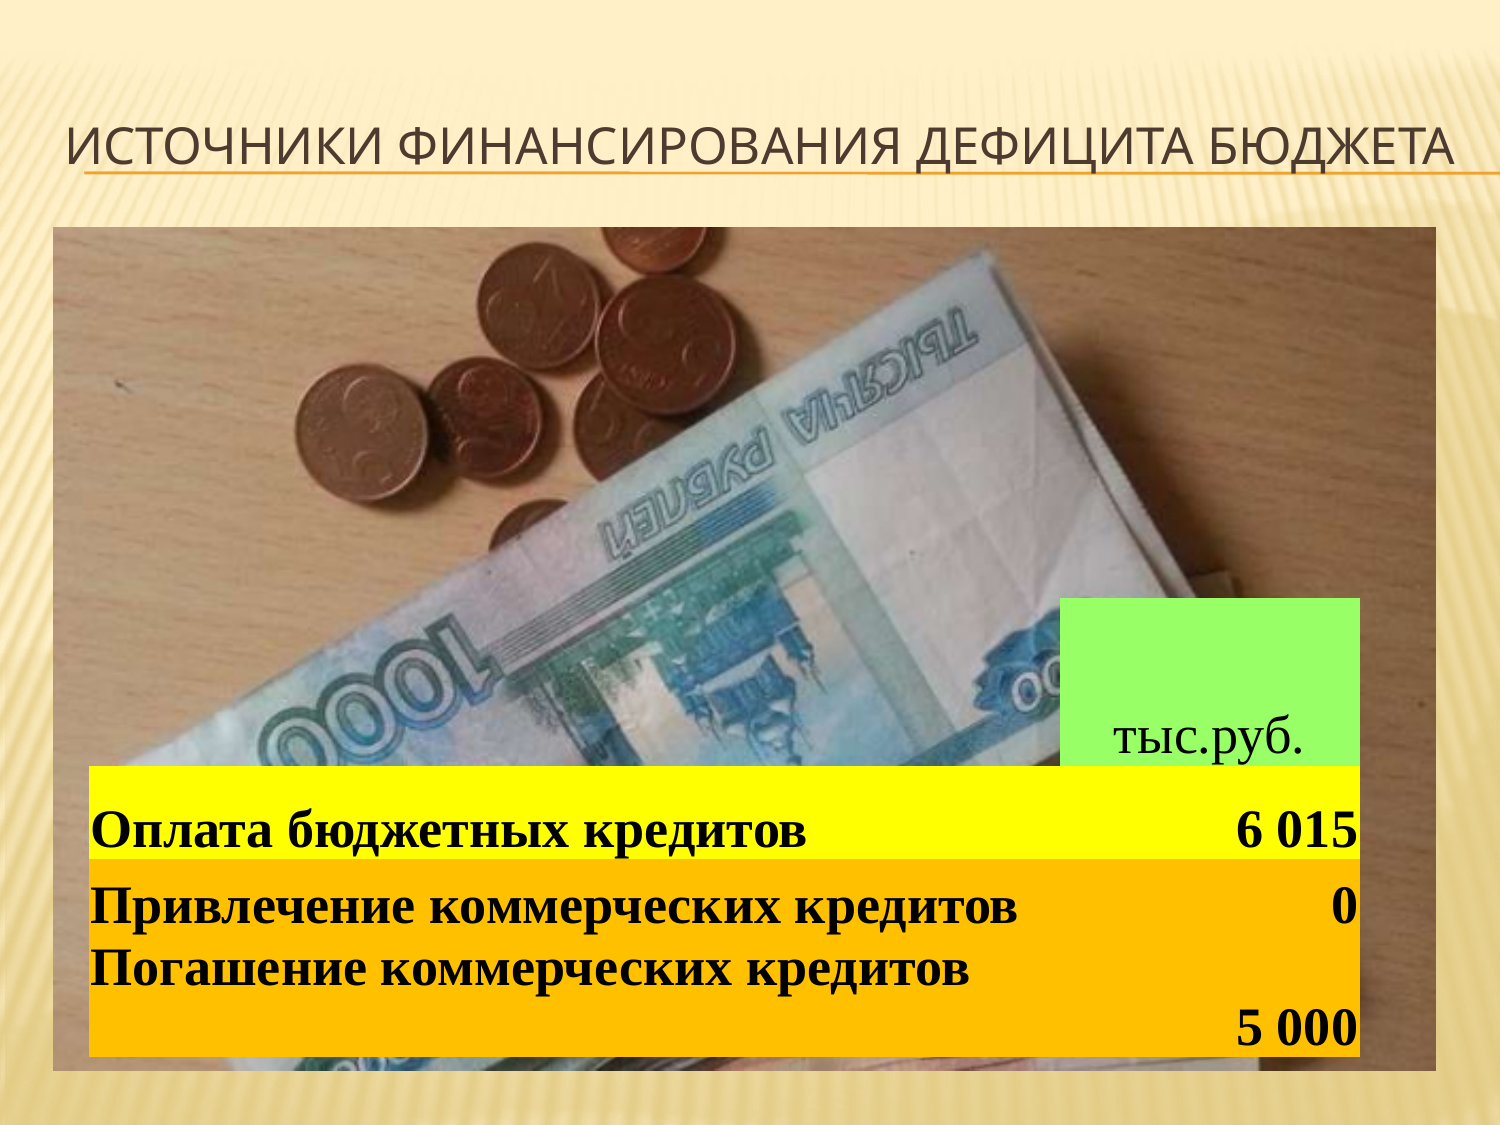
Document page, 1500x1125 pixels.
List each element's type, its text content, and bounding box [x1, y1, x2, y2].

title Источники финансирования дефицита бюджета [49, 75, 1475, 213]
picture [52, 227, 1436, 1071]
